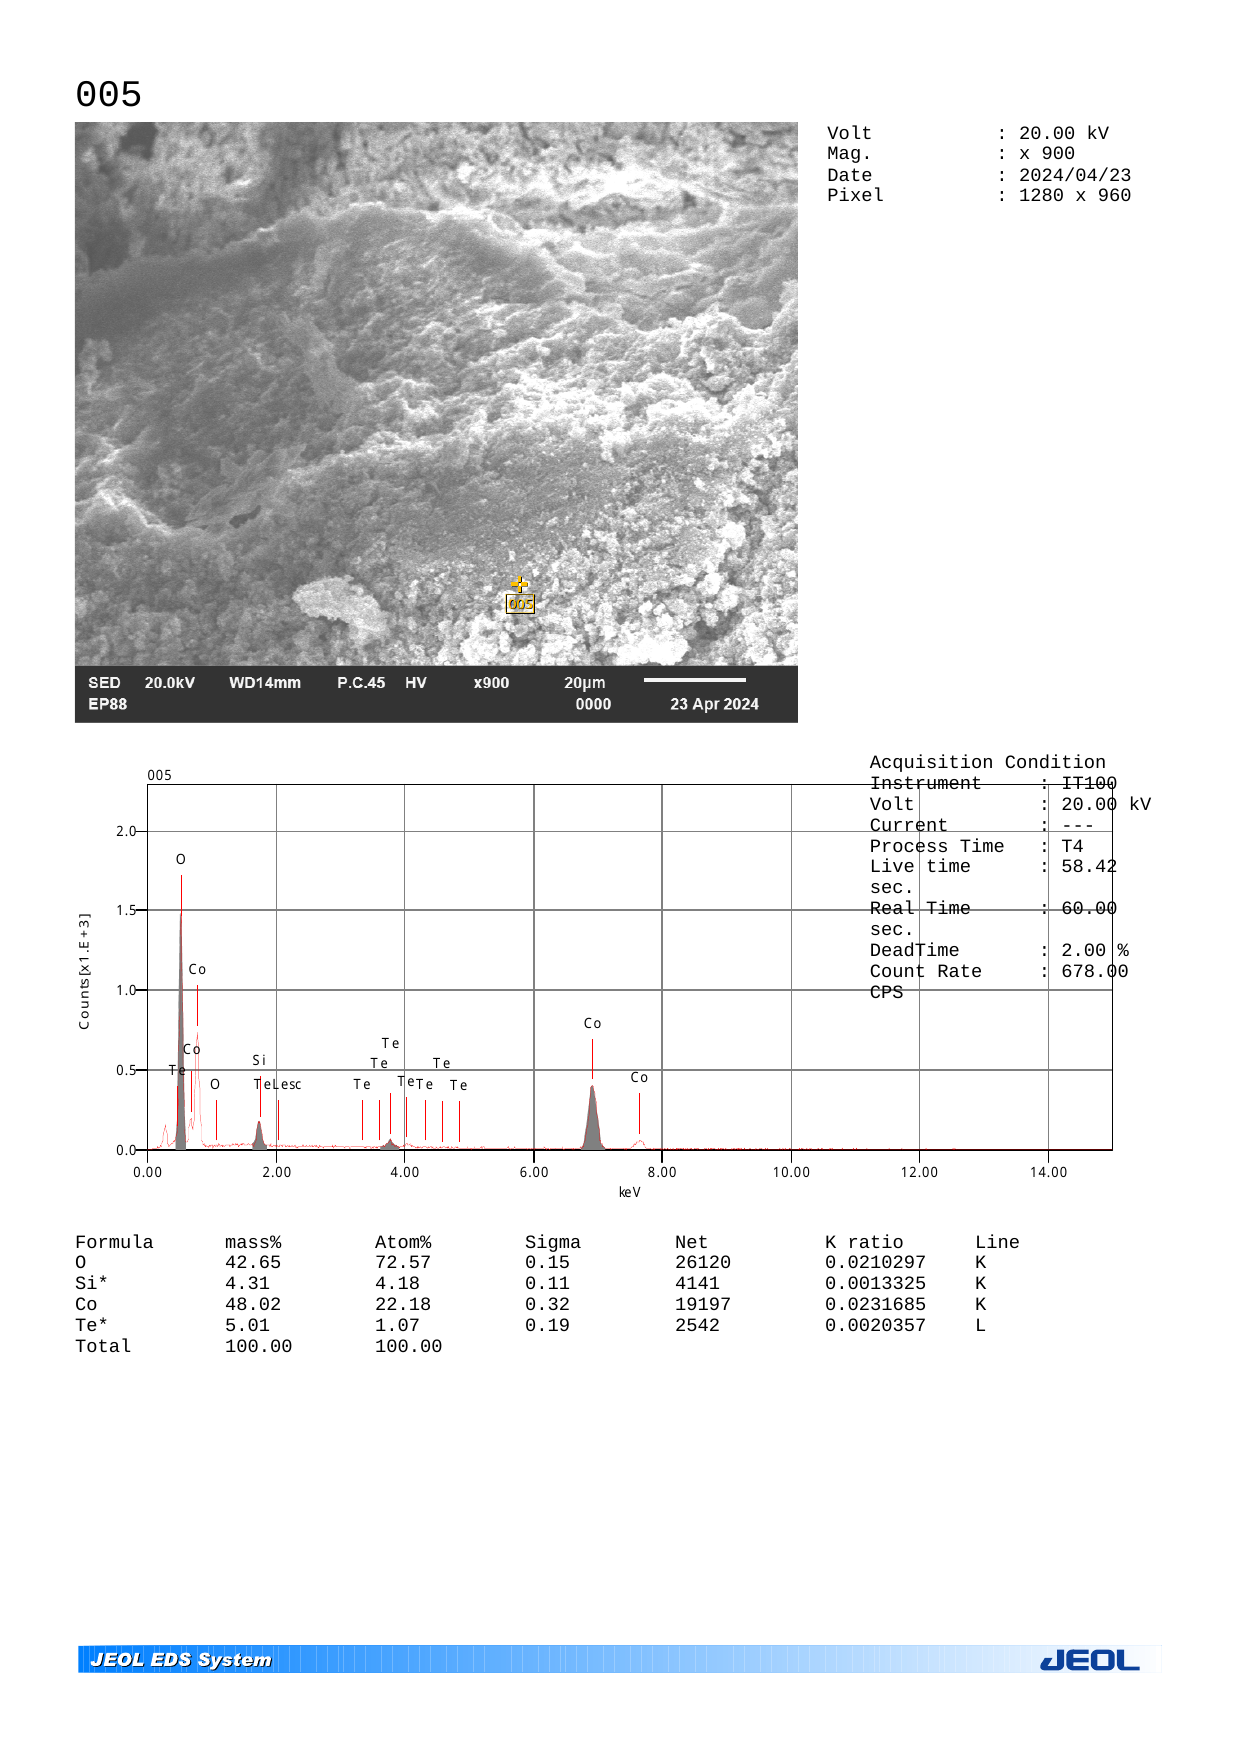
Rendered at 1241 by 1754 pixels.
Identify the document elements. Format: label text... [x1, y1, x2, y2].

picture [74, 122, 798, 723]
text_box 005 [74, 74, 1166, 115]
text_box Formula mass% Atom% Sigma Net K ratio Line O 42.65 72.57 0.15 26120 0.0210297 K Si* 4.31 4.18 0.11 4141 0.0013325 K Co 48.02 22.18 0.32 19197 0.0231685 K Te* 5.01 1.07 0.19 2542 0.0020357 L Total 100.00 100.00 [74, 1231, 1166, 1357]
picture [74, 751, 1166, 1202]
text_box Volt : 20.00 kV Mag. : x 900 Date : 2024/04/23 Pixel : 1280 x 960 [827, 122, 1166, 206]
picture [74, 1640, 1166, 1679]
